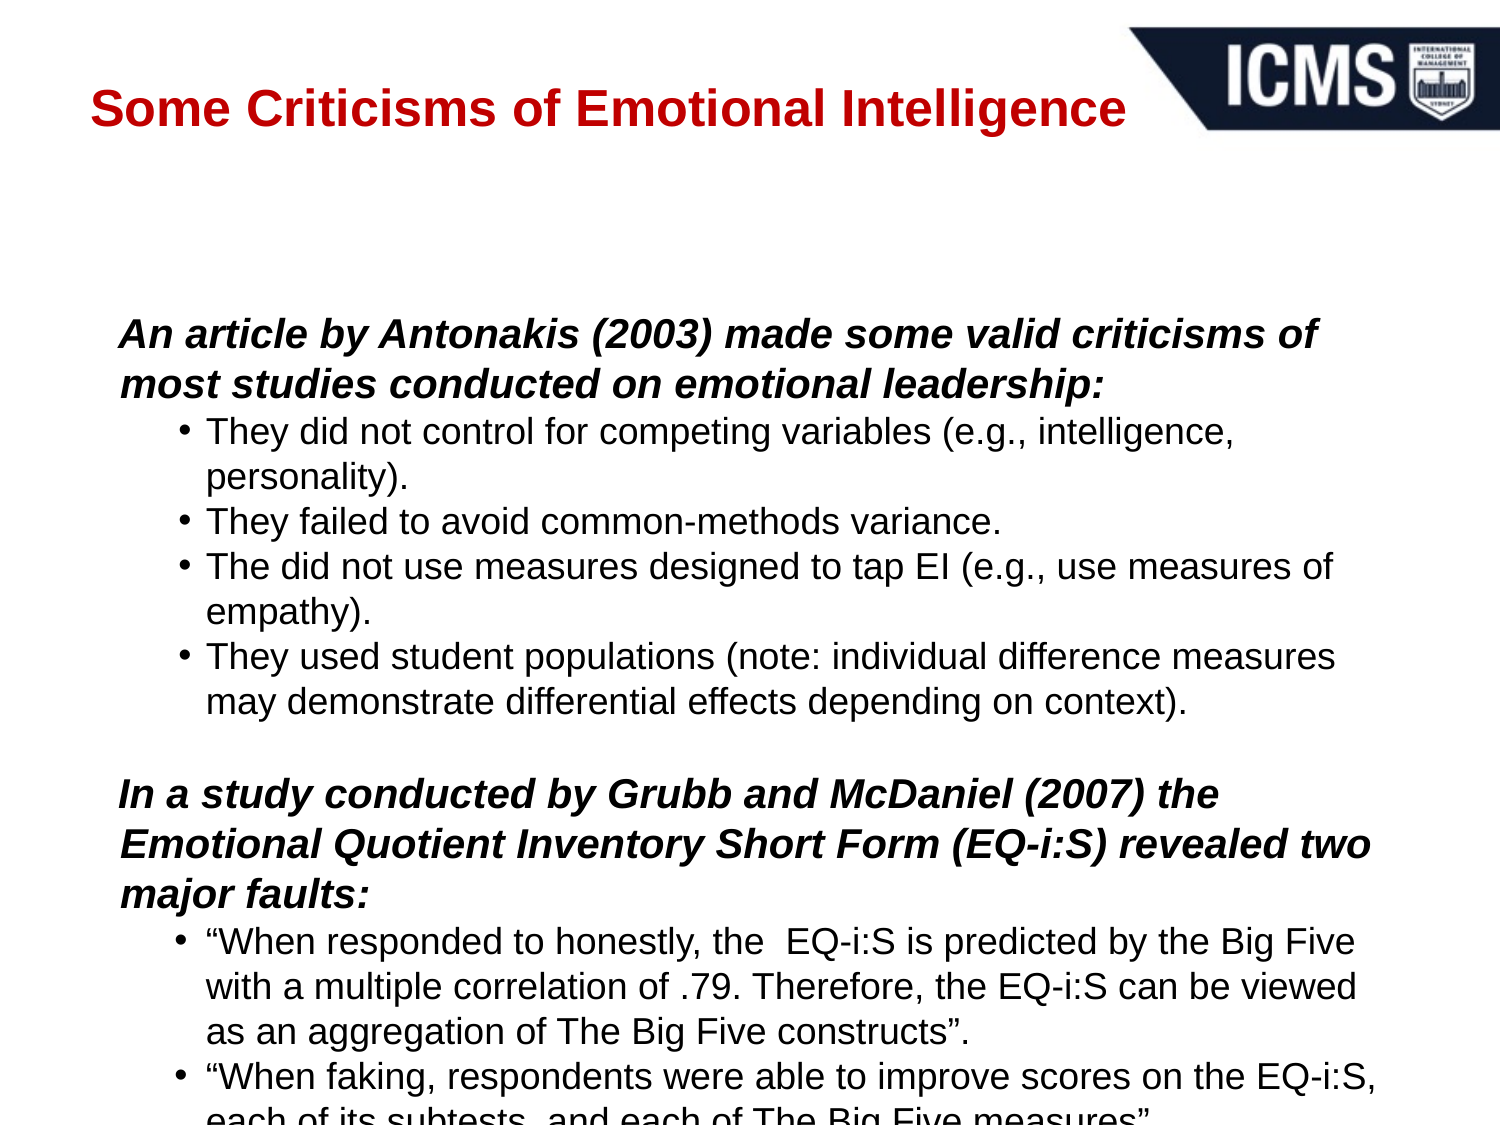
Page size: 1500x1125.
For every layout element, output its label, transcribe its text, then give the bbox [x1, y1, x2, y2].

title Some Criticisms of Emotional Intelligence [75, 56, 1427, 164]
list An article by Antonakis (2003) made some valid criticisms of most studies conducted on emotional leadership: They did not control for competing variables (e.g., intelligence, personality). They failed to avoid common-methods variance. The did not use measures designed to tap EI (e.g., use measures of empathy). They used student populations (note: individual difference measures may demonstrate differential effects depending on context). In a study conducted by Grubb and McDaniel (2007) the Emotional Quotient Inventory Short Form (EQ-i:S) revealed two major faults: “When responded to honestly, the EQ-i:S is predicted by the Big Five with a multiple correlation of .79. Therefore, the EQ-i:S can be viewed as an aggregation of The Big Five constructs”. “When faking, respondents were able to improve scores on the EQ-i:S, each of its subtests, and each of The Big Five measures”. [103, 299, 1397, 1014]
picture [0, 0, 1500, 181]
